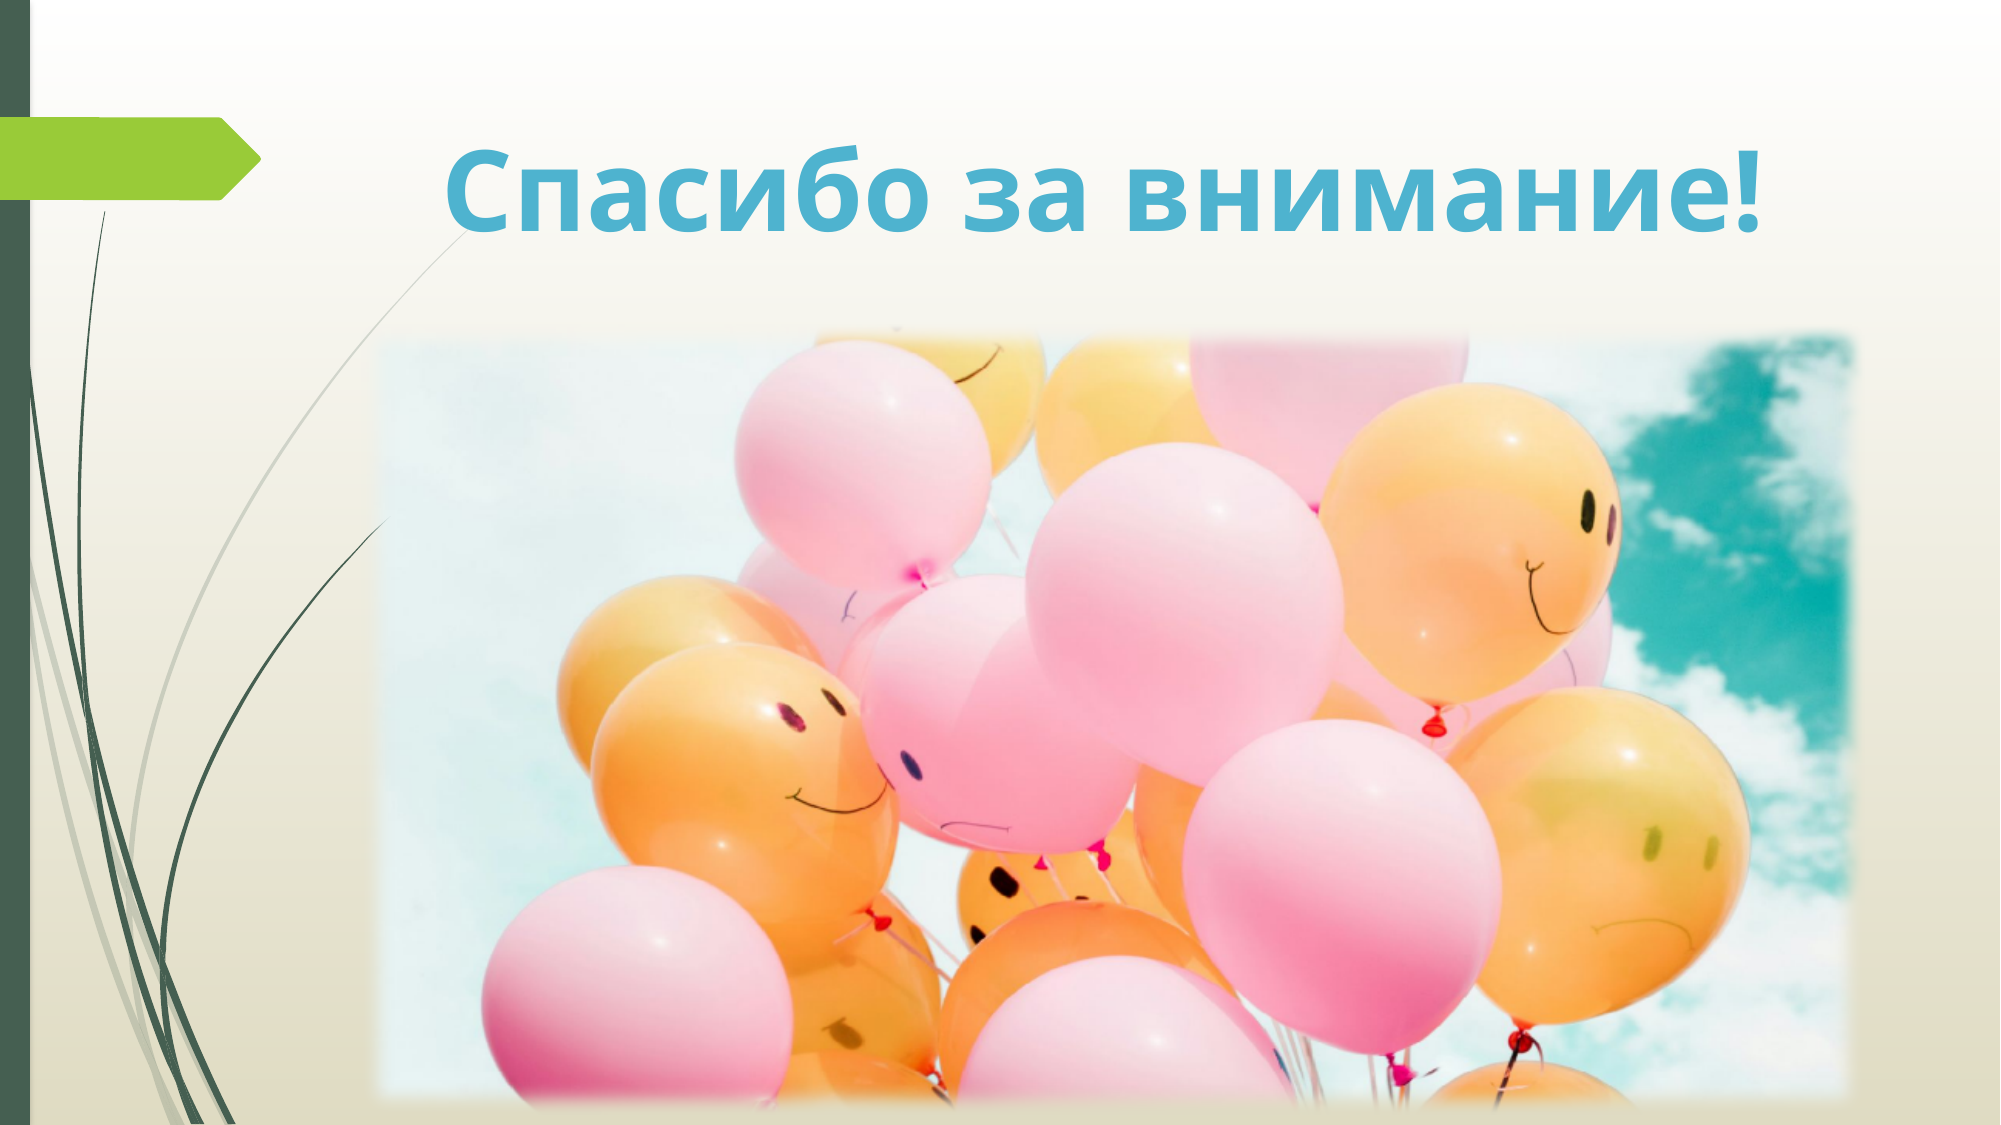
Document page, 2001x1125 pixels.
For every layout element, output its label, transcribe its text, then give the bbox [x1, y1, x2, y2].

picture [361, 324, 1865, 1116]
text_box Спасибо за внимание! [361, 111, 1845, 262]
